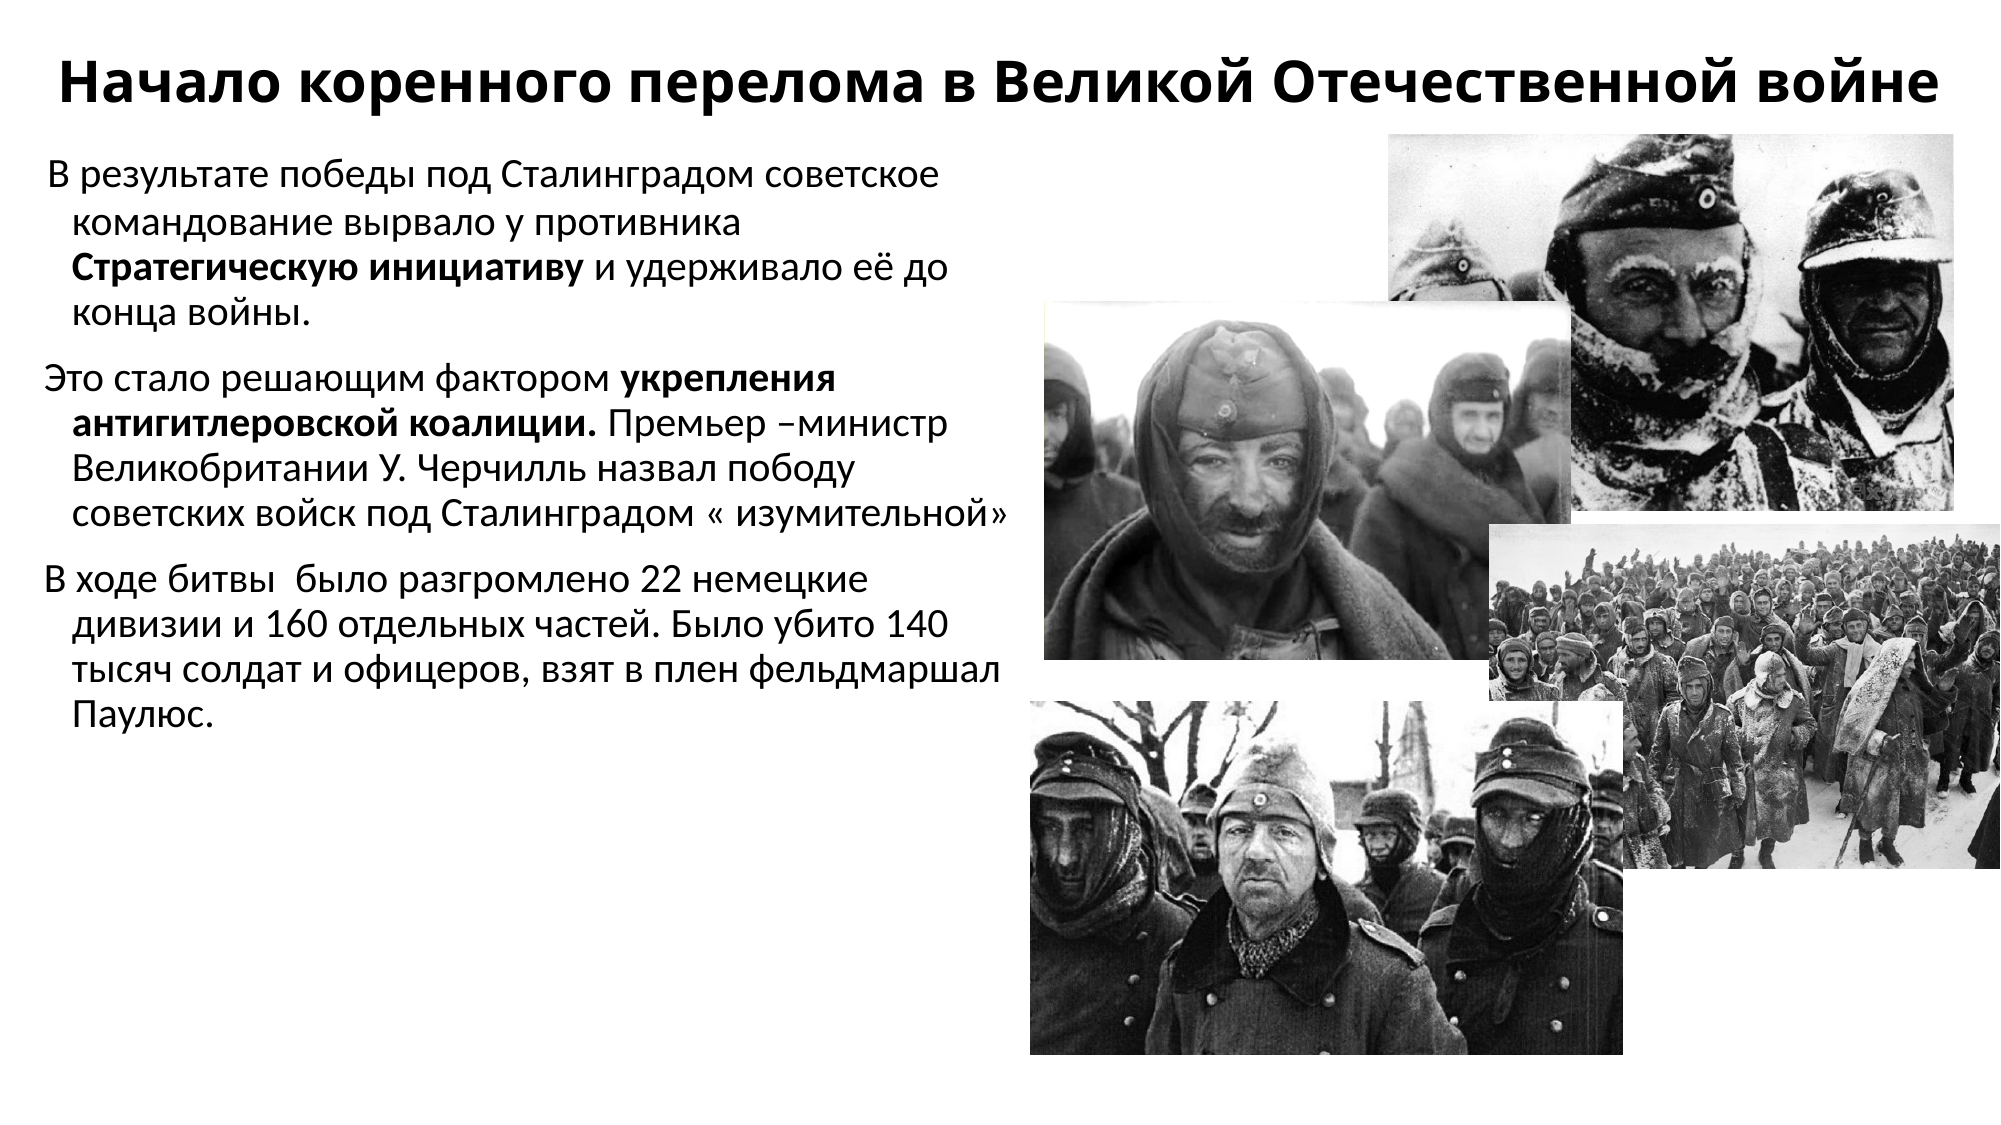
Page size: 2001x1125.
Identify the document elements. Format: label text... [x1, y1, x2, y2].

list В результате победы под Сталинградом советское командование вырвало у противника Стратегическую инициативу и удерживало её до конца войны. Это стало решающим фактором укрепления антигитлеровской коалиции. Премьер –министр Великобритании У. Черчилль назвал пободу советских войск под Сталинградом « изумительной» В ходе битвы было разгромлено 22 немецкие дивизии и 160 отдельных частей. Было убито 140 тысяч солдат и офицеров, взят в плен фельдмаршал Паулюс. [19, 129, 1040, 1085]
picture [1030, 134, 2000, 1055]
title Начало коренного перелома в Великой Отечественной войне [23, 29, 2000, 131]
